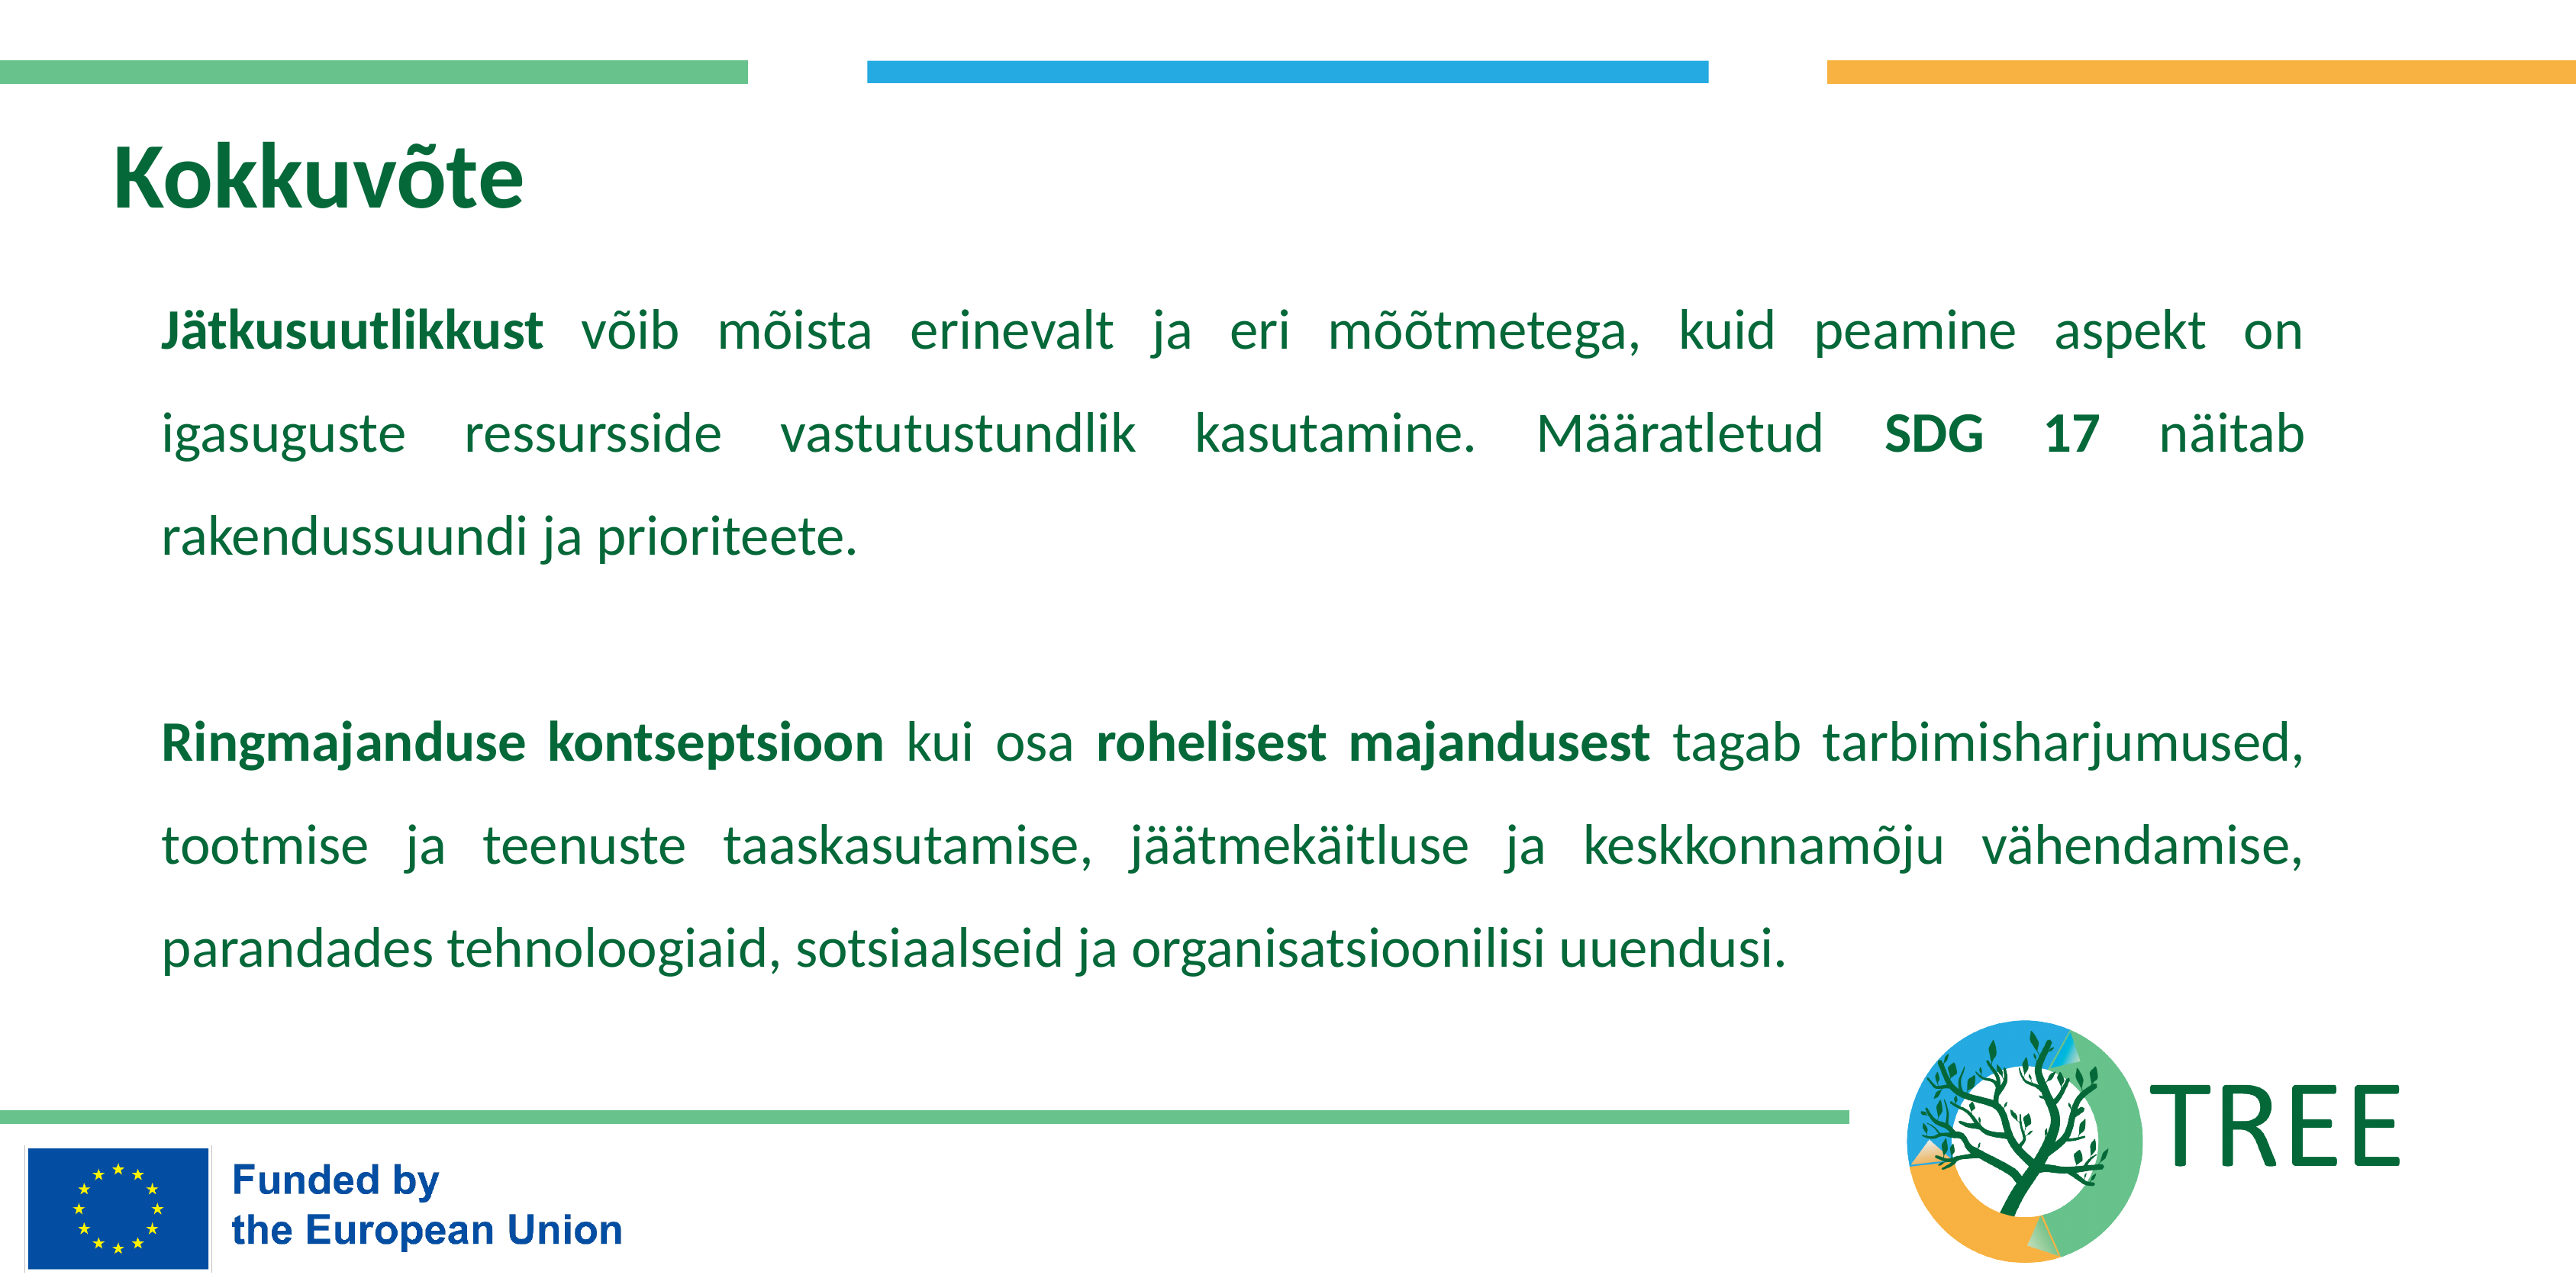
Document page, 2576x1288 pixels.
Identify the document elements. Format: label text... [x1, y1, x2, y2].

picture [1907, 1019, 2400, 1263]
text_box Jätkusuutlikkust võib mõista erinevalt ja eri mõõtmetega, kuid peamine aspekt on igasuguste ressursside vastutustundlik kasutamine. Määratletud SDG 17 näitab rakendussuundi ja prioriteete. Ringmajanduse kontseptsioon kui osa rohelisest majandusest tagab tarbimisharjumused, tootmise ja teenuste taaskasutamise, jäätmekäitluse ja keskkonnamõju vähendamise, parandades tehnoloogiaid, sotsiaalseid ja organisatsioonilisi uuendusi. [143, 248, 2325, 1092]
text_box [0, 1111, 1849, 1123]
picture [19, 1141, 667, 1277]
text_box [1828, 60, 2576, 83]
text_box [0, 60, 748, 83]
text_box Kokkuvõte [95, 105, 1709, 459]
text_box [867, 60, 1709, 83]
